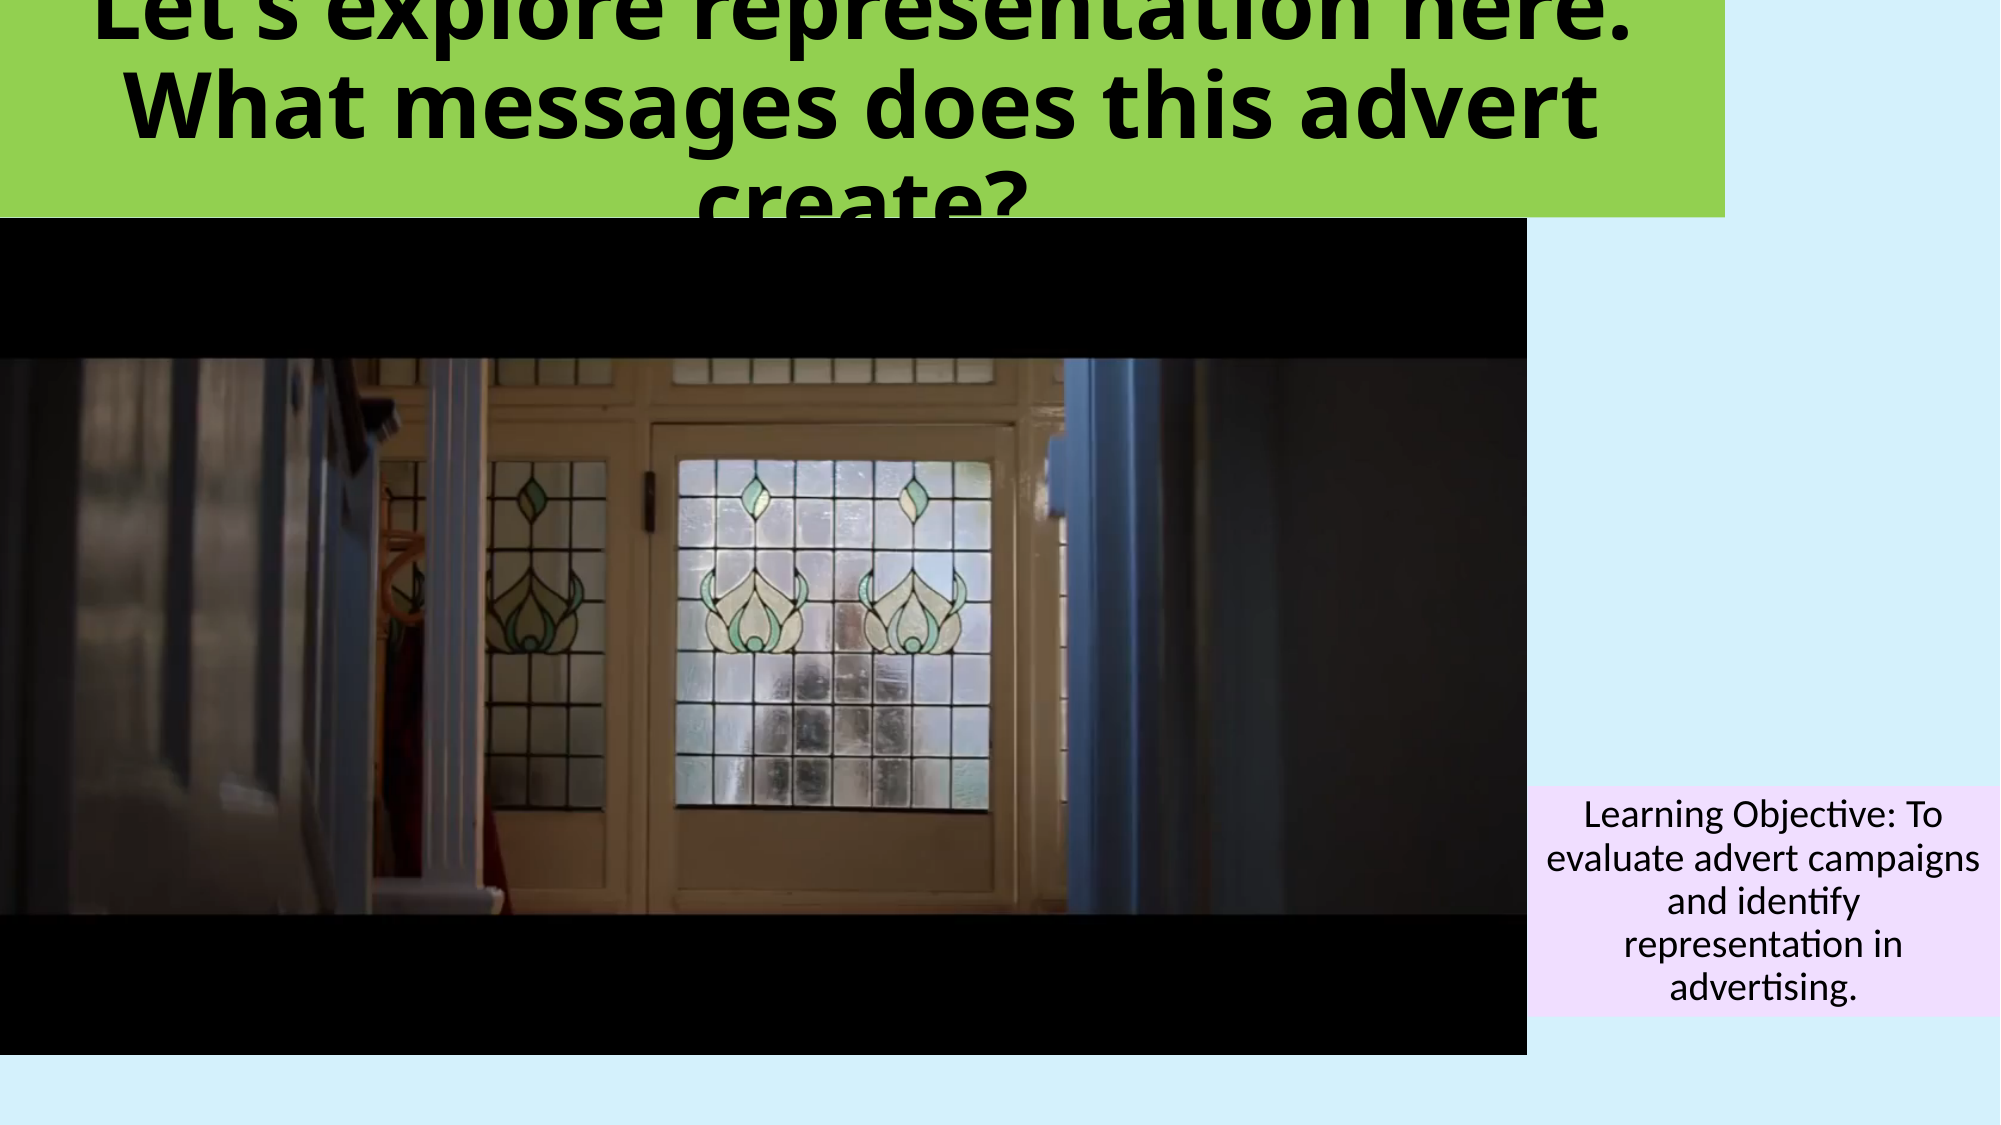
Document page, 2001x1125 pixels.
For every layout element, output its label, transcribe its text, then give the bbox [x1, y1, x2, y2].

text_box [0, 217, 1528, 1056]
title Let’s explore representation here. What messages does this advert create? [0, 0, 1725, 218]
text_box Learning Objective: To evaluate advert campaigns and identify representation in advertising. [1528, 786, 2000, 1017]
